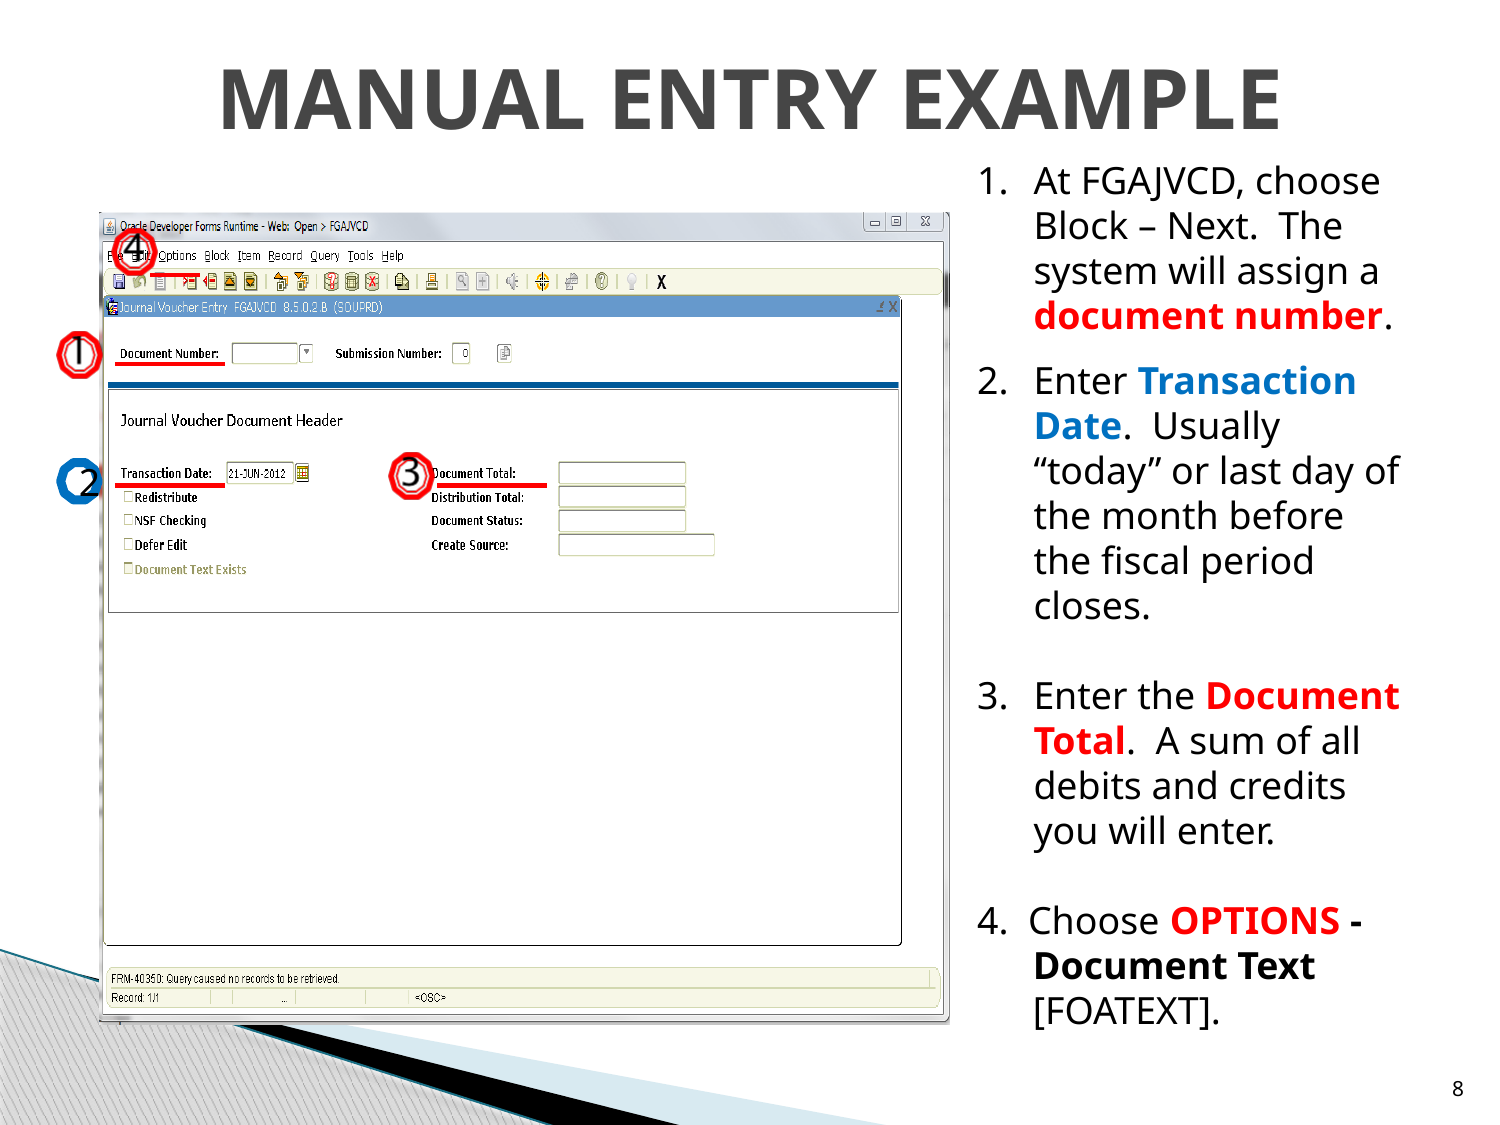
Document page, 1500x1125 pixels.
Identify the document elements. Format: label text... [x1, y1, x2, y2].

picture [97, 216, 170, 298]
title MANUAL ENTRY EXAMPLE [75, 37, 1425, 155]
text_box Enter Transaction Date. Usually “today” or last day of the month before the fiscal period closes. Enter the Document Total. A sum of all debits and credits you will enter. 4. Choose OPTIONS -Document Text [FOATEXT]. [962, 349, 1425, 1040]
picture [374, 440, 447, 522]
text_box 2 [56, 458, 93, 505]
text_box At FGAJVCD, choose Block – Next. The system will assign a document number. [962, 149, 1425, 345]
picture [43, 319, 116, 401]
slide_number 8 [1418, 1051, 1479, 1112]
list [99, 212, 951, 1026]
